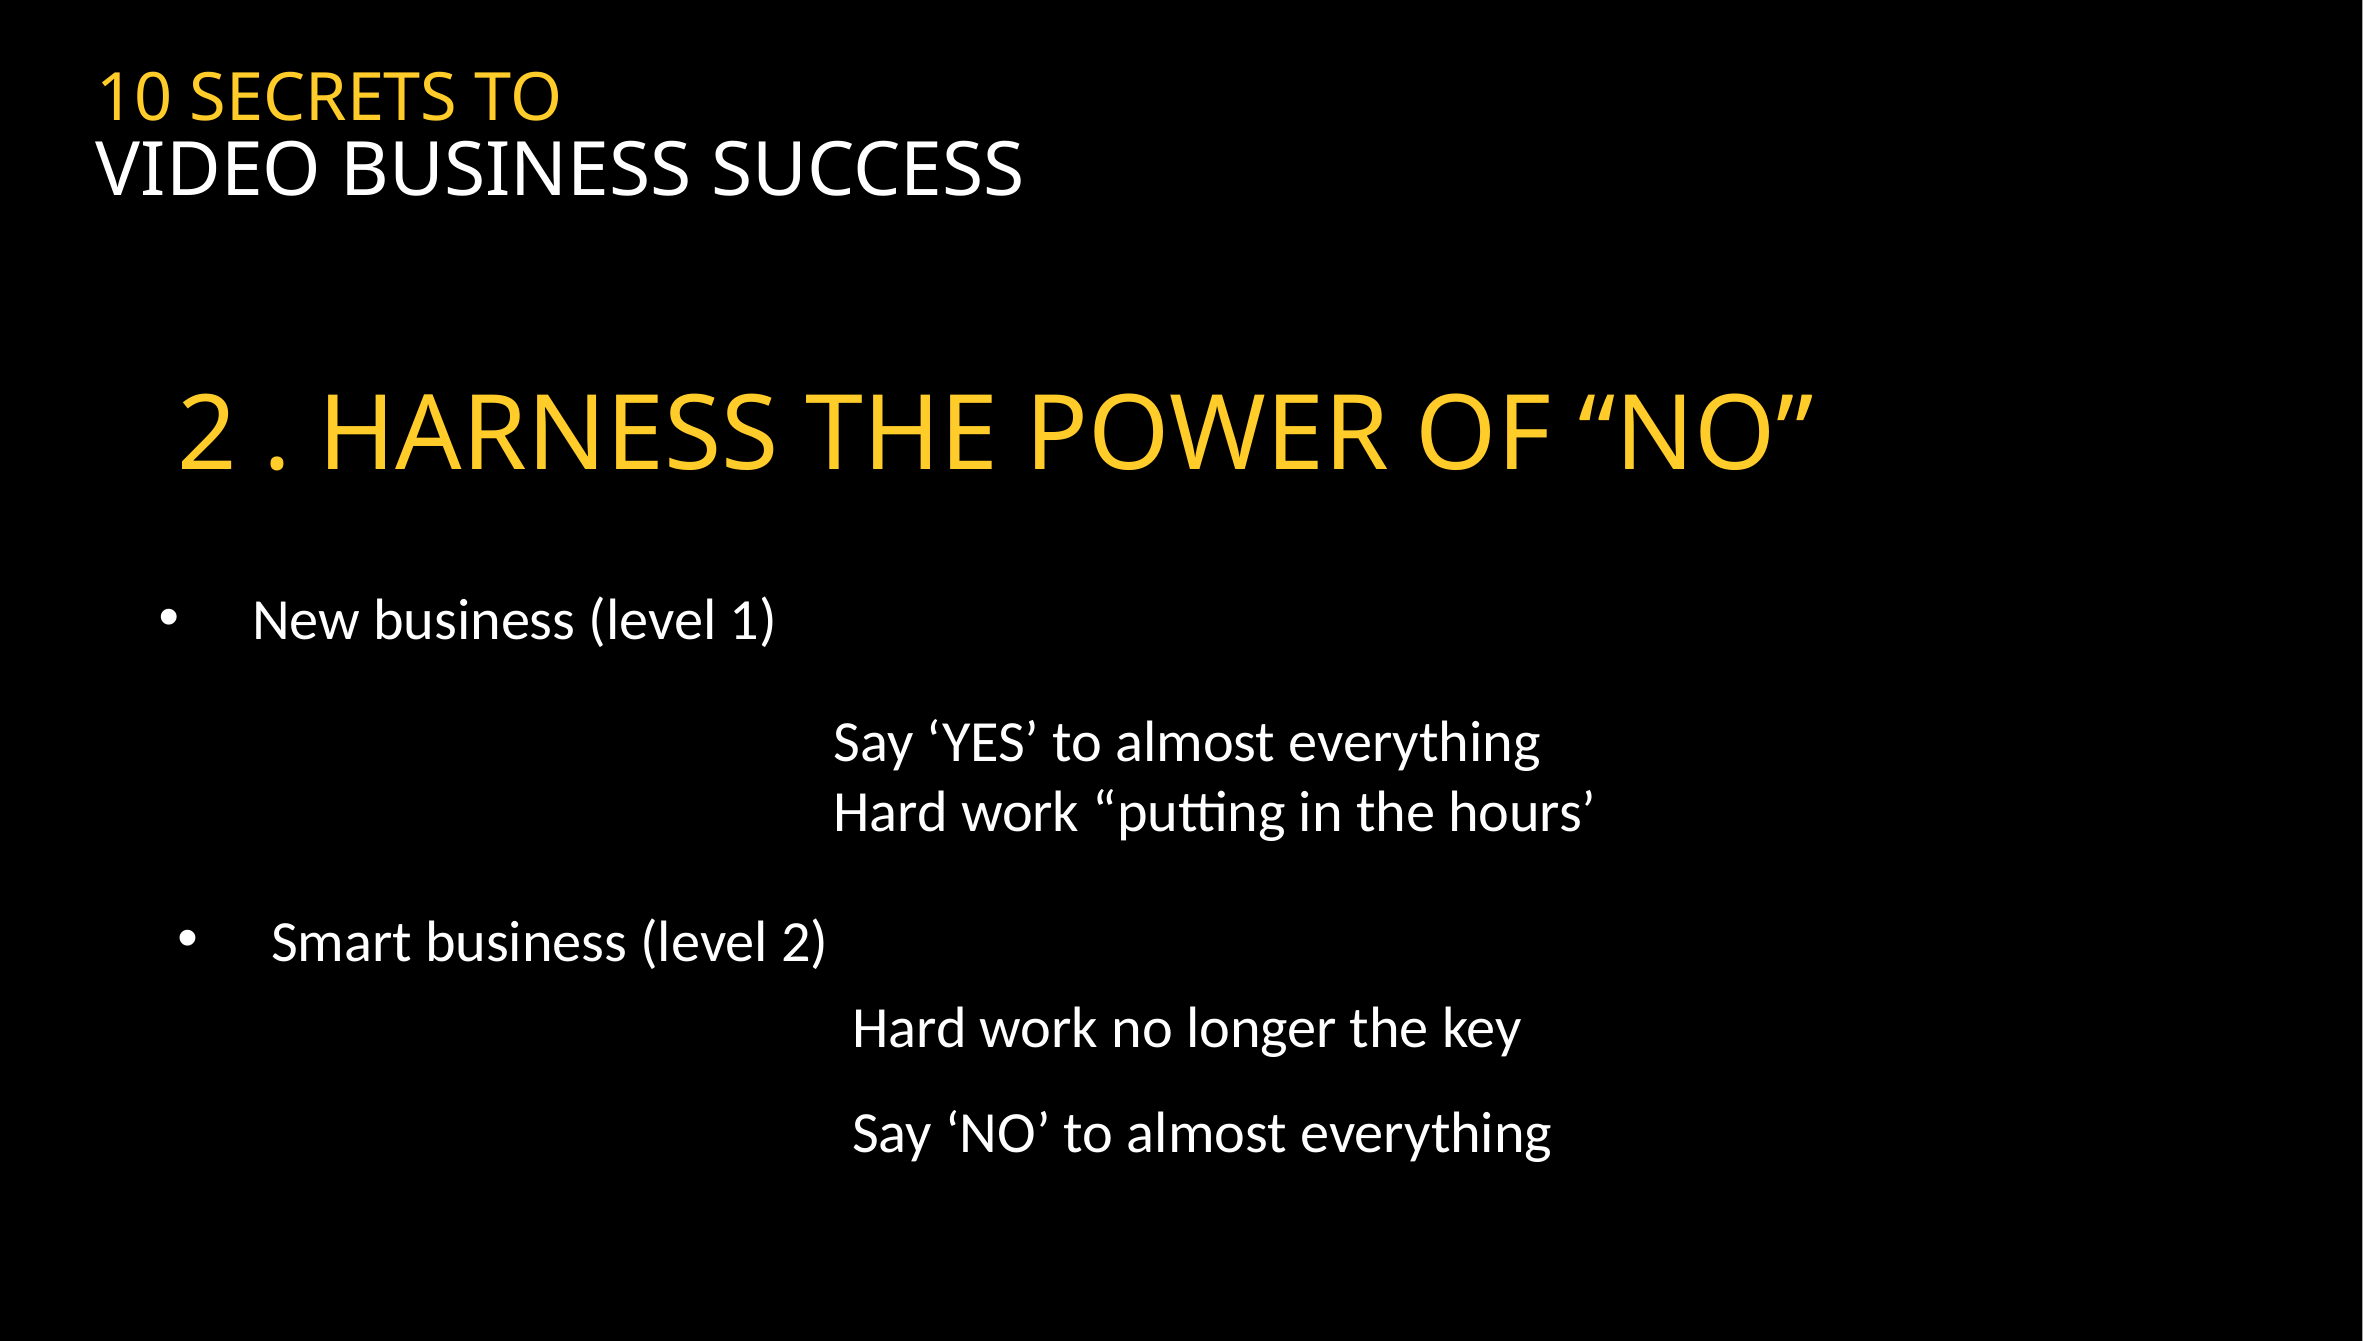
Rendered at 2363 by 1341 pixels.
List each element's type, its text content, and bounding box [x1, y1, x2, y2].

text_box VIDEO BUSINESS SUCCESS [81, 114, 1300, 219]
text_box Say ‘YES’ to almost everything Hard work “putting in the hours’ [818, 660, 1727, 798]
text_box 10 SECRETS TO [81, 46, 1017, 114]
text_box 2 . HARNESS THE POWER OF “NO” [162, 357, 2200, 498]
text_box Hard work no longer the key Say ‘NO’ to almost everything [837, 982, 1746, 1120]
text_box New business (level 1) [143, 573, 2032, 711]
text_box Smart business (level 2) [162, 895, 2050, 1033]
